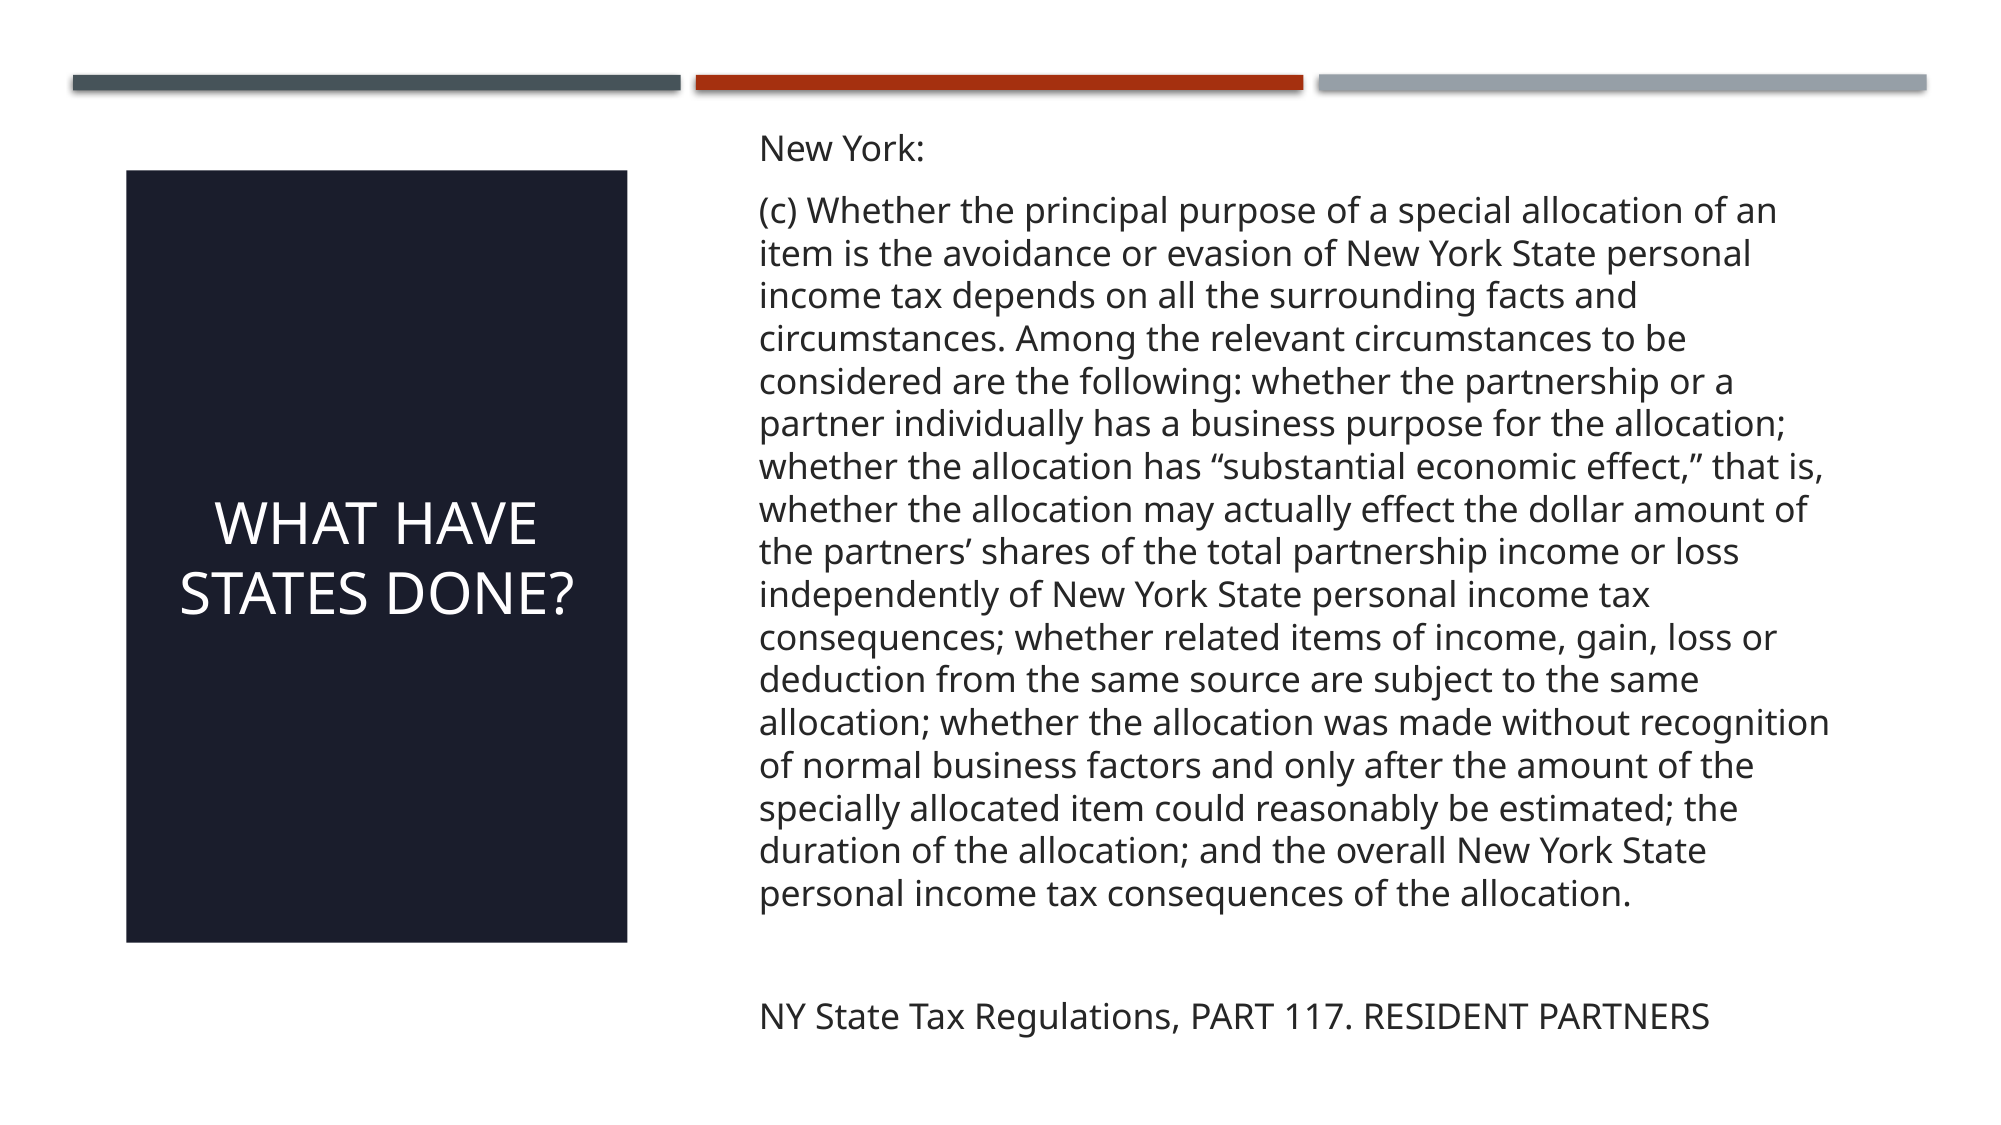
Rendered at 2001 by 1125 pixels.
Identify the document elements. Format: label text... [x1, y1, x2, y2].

list New York: (c) Whether the principal purpose of a special allocation of an item is the avoidance or evasion of New York State personal income tax depends on all the surrounding facts and circumstances. Among the relevant circumstances to be considered are the following: whether the partnership or a partner individually has a business purpose for the allocation; whether the allocation has “substantial economic effect,” that is, whether the allocation may actually effect the dollar amount of the partners’ shares of the total partnership income or loss independently of New York State personal income tax consequences; whether related items of income, gain, loss or deduction from the same source are subject to the same allocation; whether the allocation was made without recognition of normal business factors and only after the amount of the specially allocated item could reasonably be estimated; the duration of the allocation; and the overall New York State personal income tax consequences of the allocation. NY State Tax Regulations, PART 117. RESIDENT PARTNERS [743, 113, 1874, 1050]
title What Have States Done? [126, 170, 628, 943]
